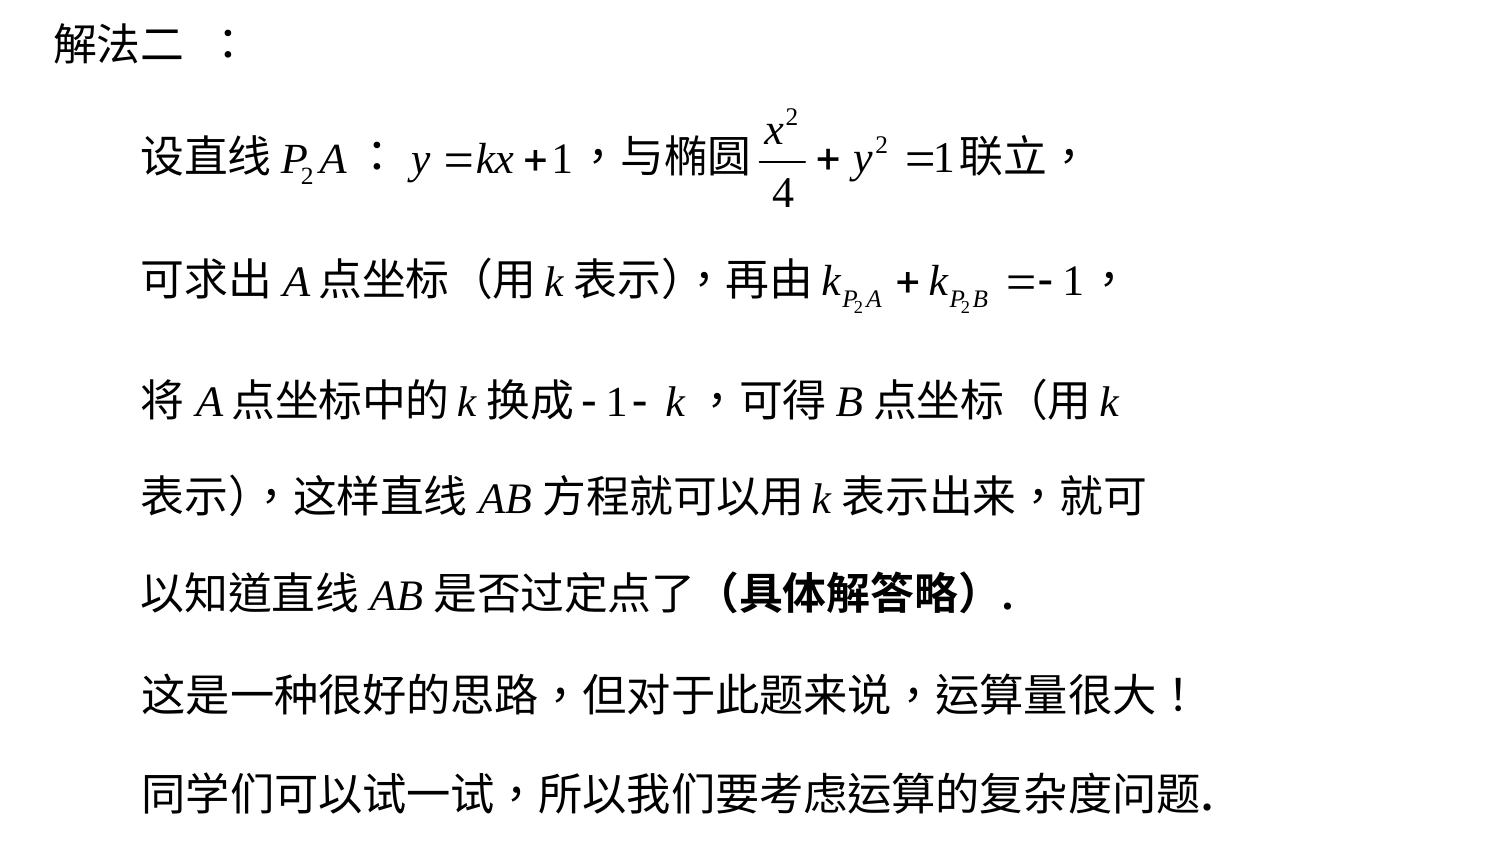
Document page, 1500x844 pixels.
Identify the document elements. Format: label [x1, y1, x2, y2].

text_box [52, 0, 1171, 646]
text_box [52, 646, 1227, 844]
